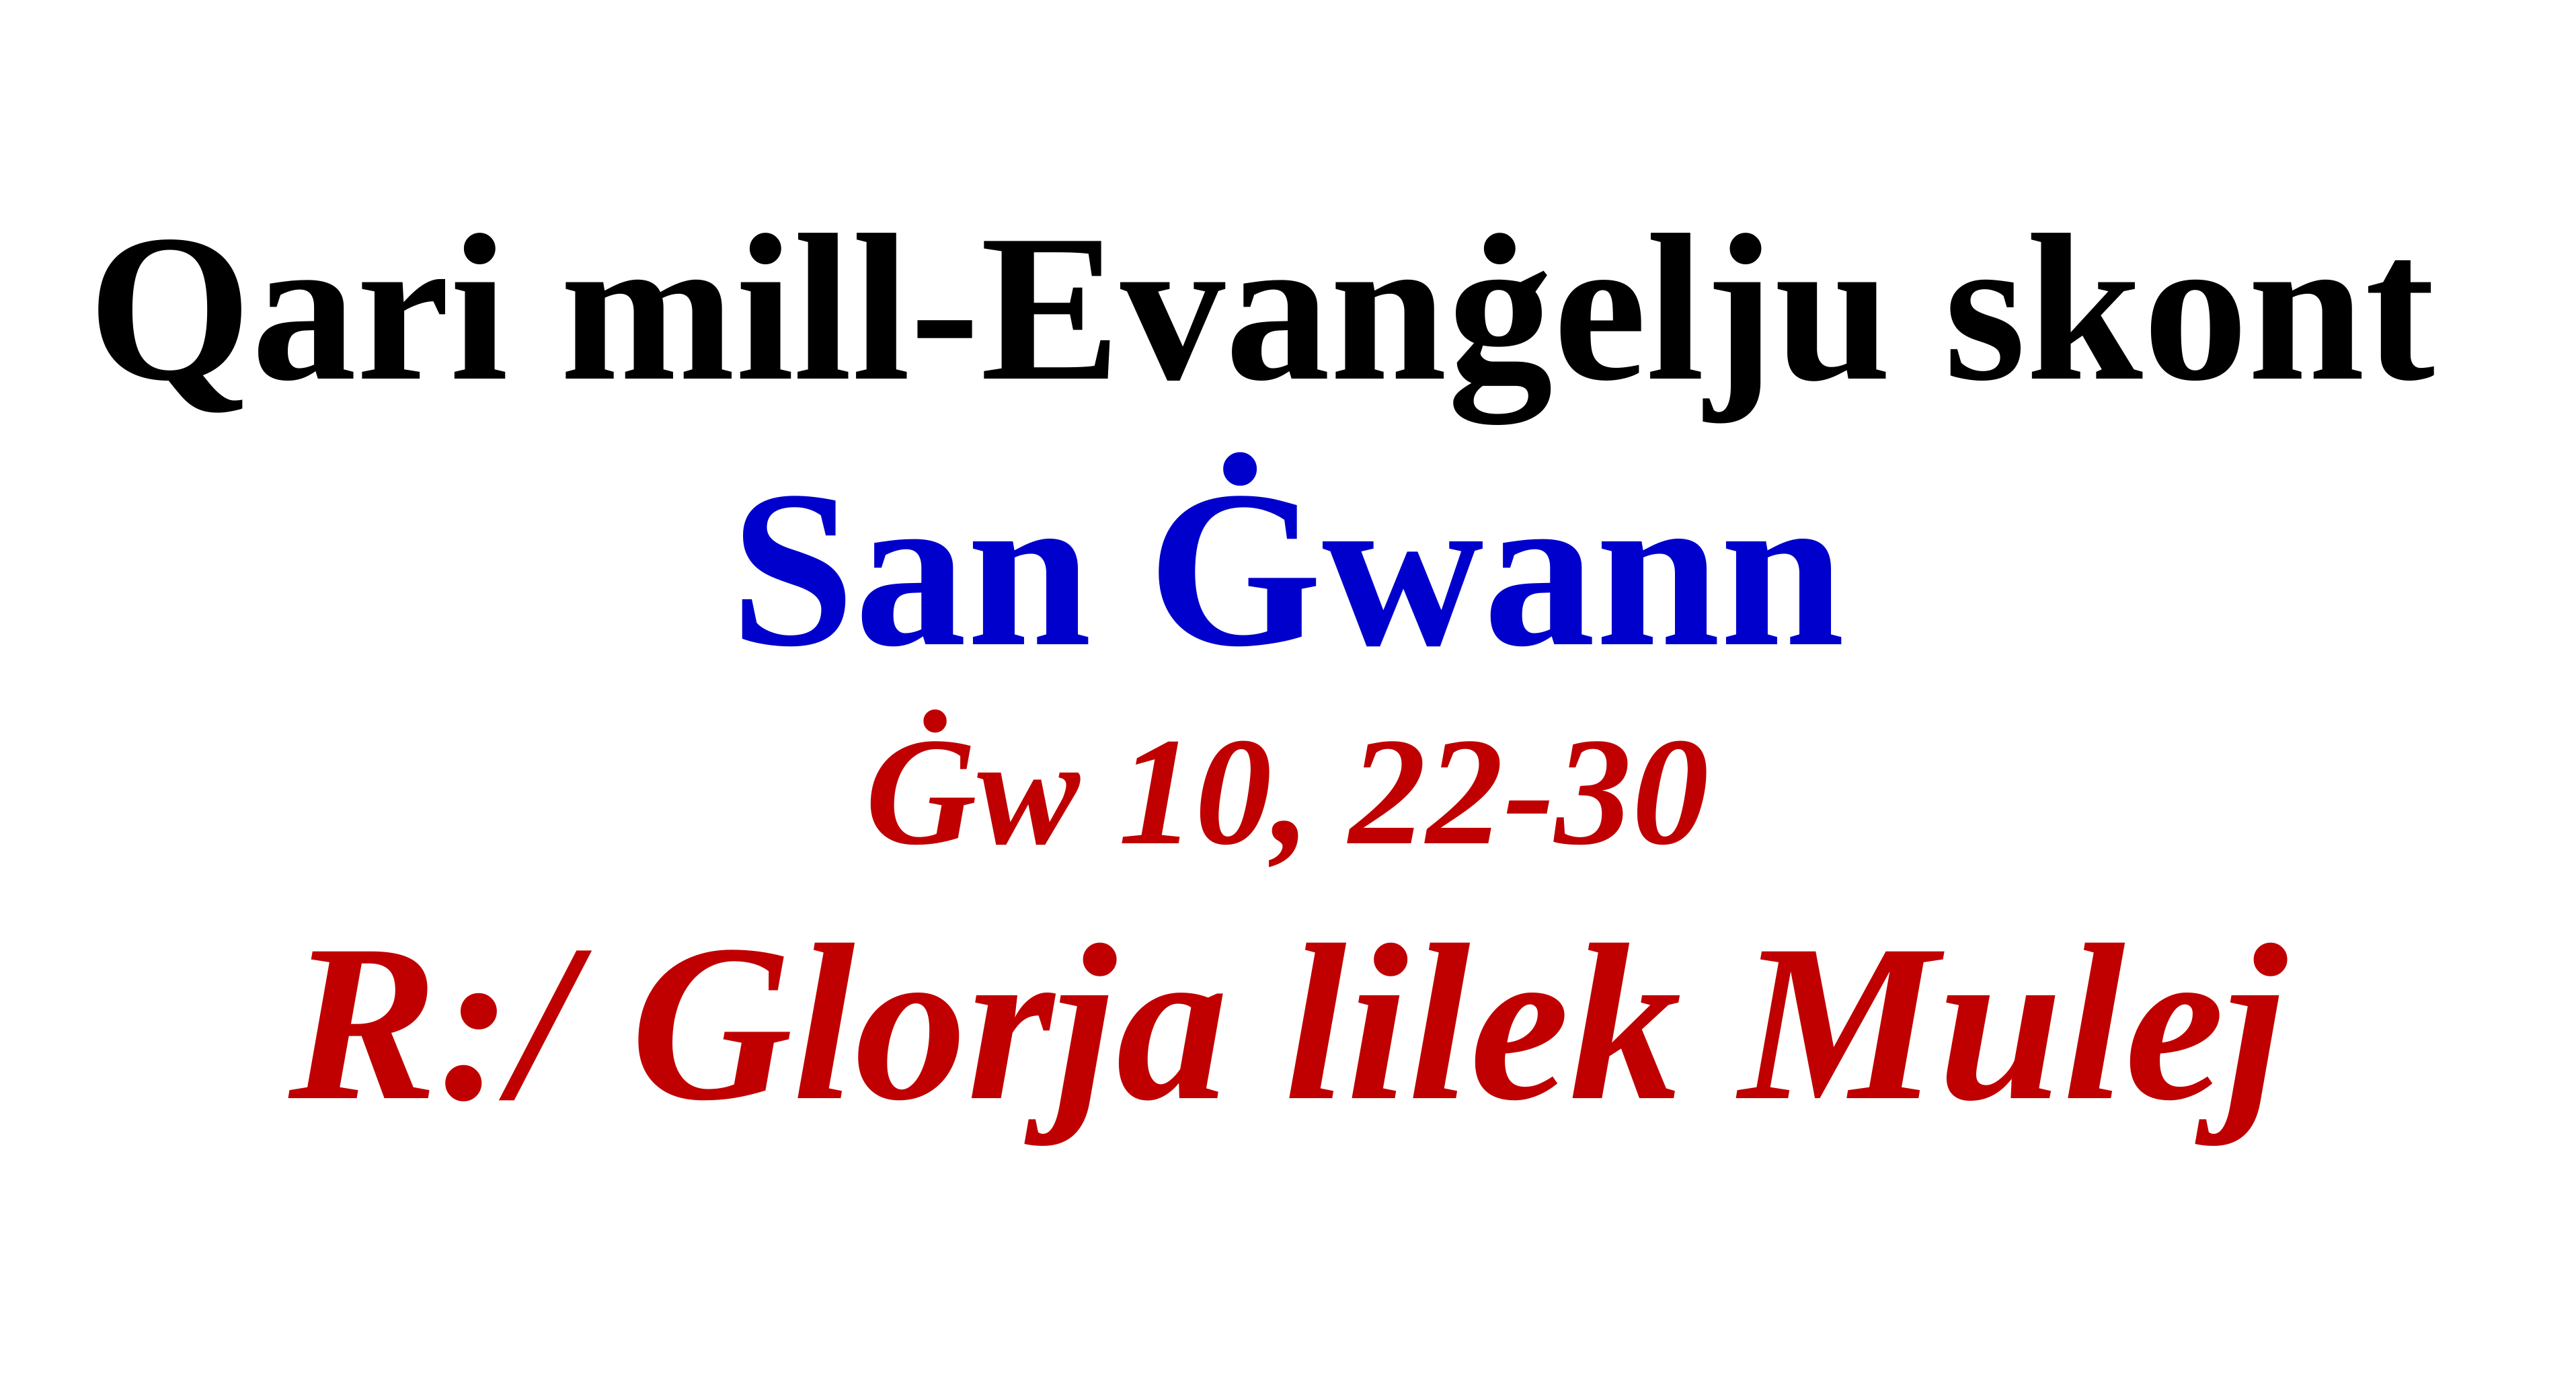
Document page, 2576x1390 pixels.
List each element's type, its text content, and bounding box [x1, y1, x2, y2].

text_box Qari mill-Evanġelju skont San Ġwann Ġw 10, 22-30 R:/ Glorja lilek Mulej [0, 157, 2576, 1155]
